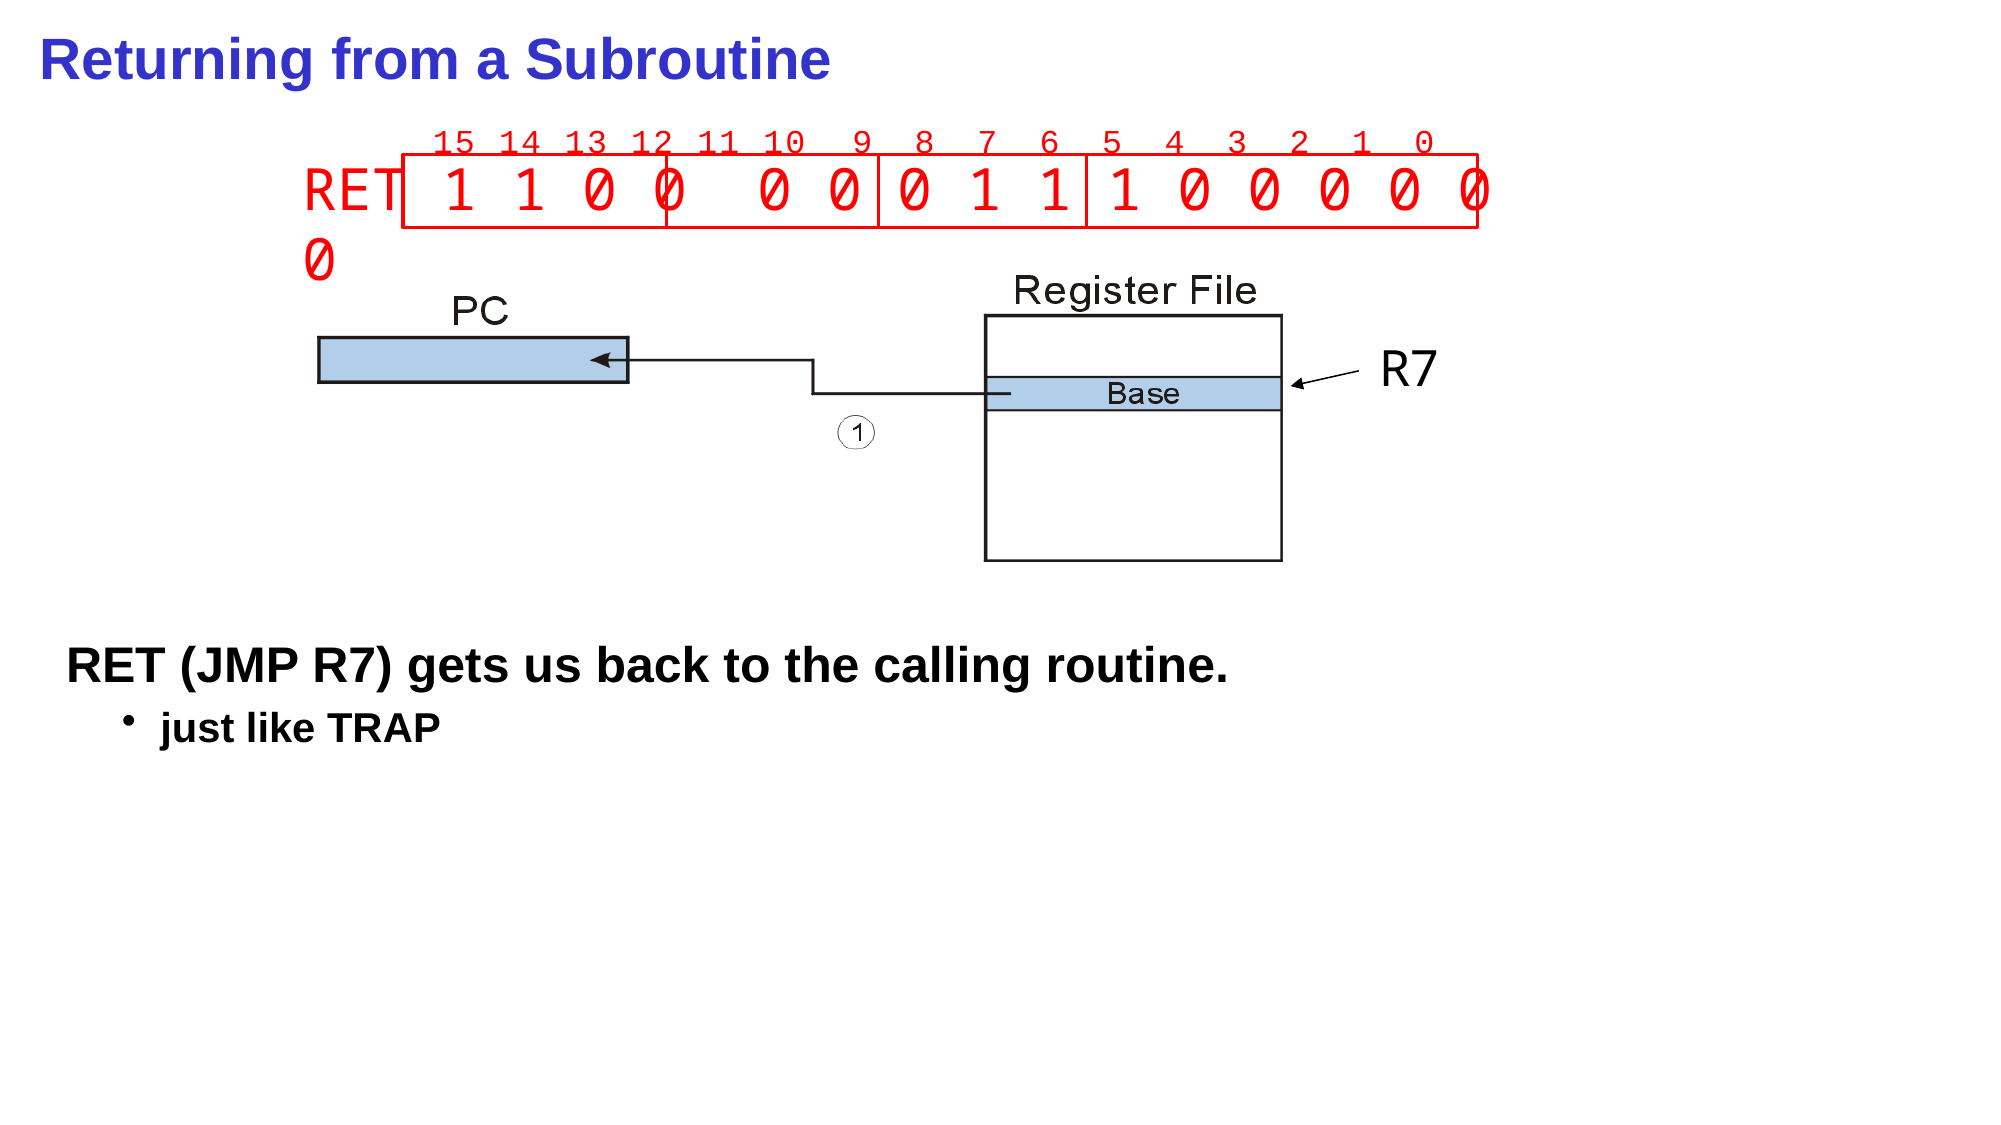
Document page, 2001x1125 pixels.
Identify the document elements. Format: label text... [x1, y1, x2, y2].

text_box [1290, 370, 1360, 387]
list RET (JMP R7) gets us back to the calling routine. just like TRAP [50, 624, 1476, 1125]
text_box 15 14 13 12 11 10 9 8 7 6 5 4 3 2 1 0 [350, 112, 1519, 168]
text_box R7 [1358, 329, 1461, 405]
picture [317, 275, 1283, 562]
text_box RET 1 1 0 0 0 0 0 1 1 1 0 0 0 0 0 0 [287, 144, 1548, 300]
title Returning from a Subroutine [24, 12, 1925, 100]
